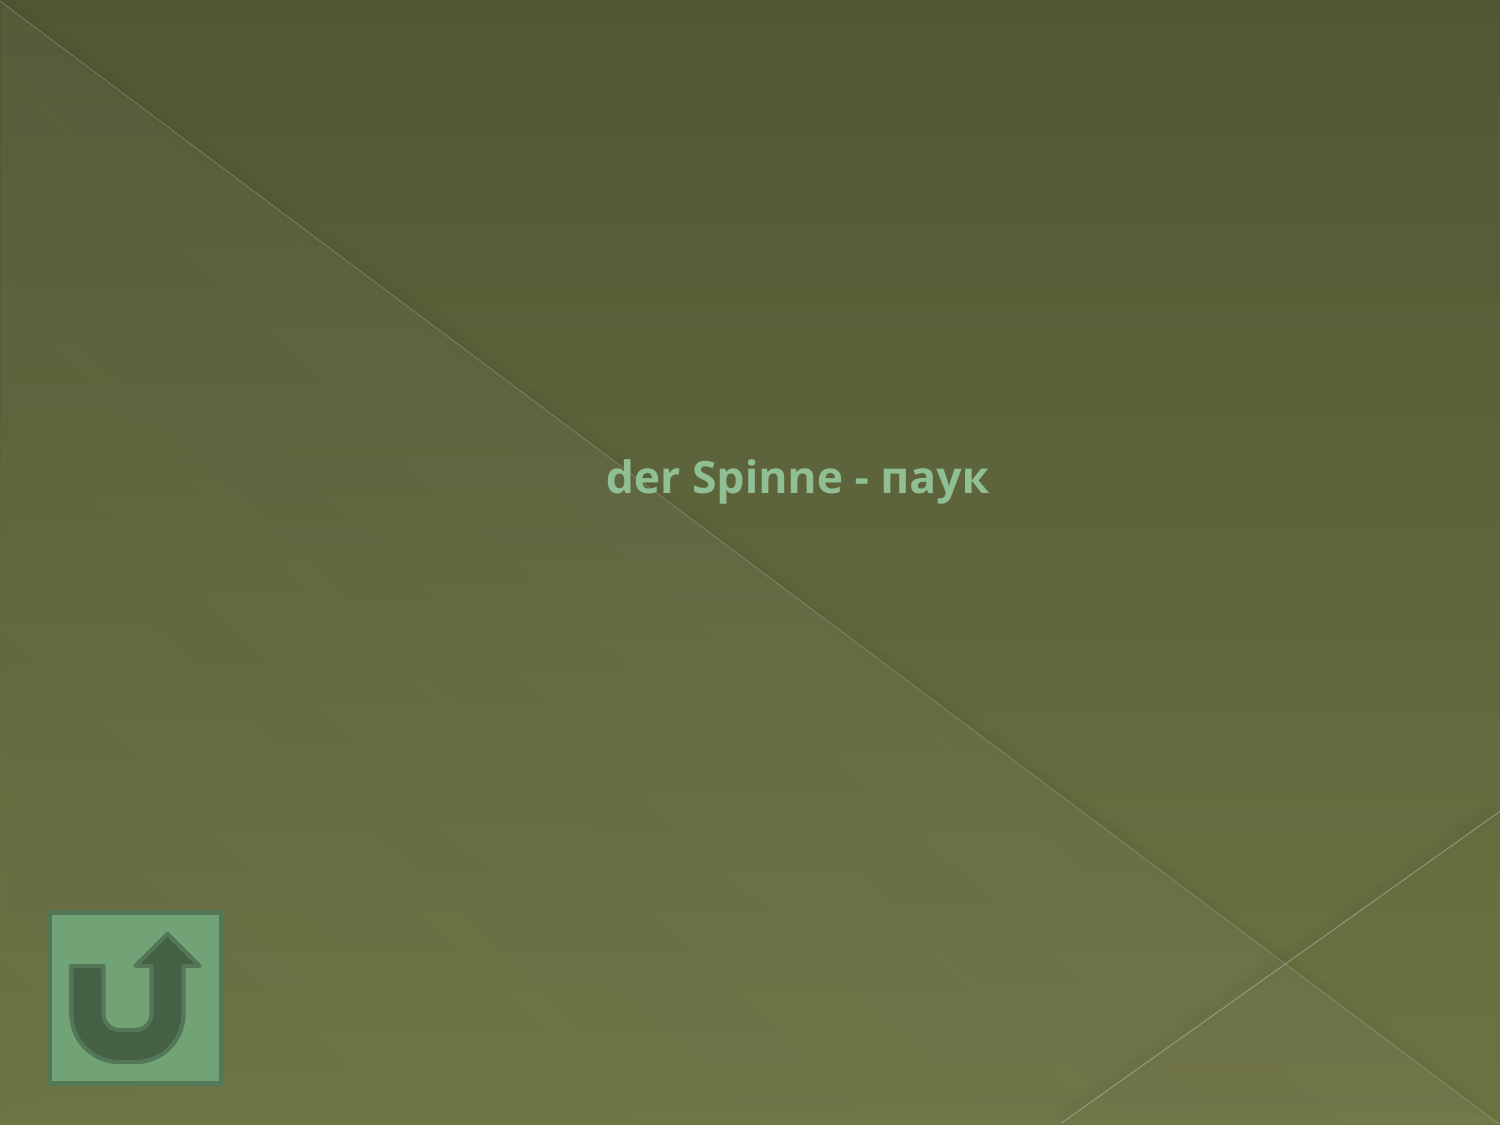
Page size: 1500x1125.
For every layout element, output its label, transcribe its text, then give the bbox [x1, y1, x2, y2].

text_box [48, 910, 223, 1086]
title der Spinne - паук [99, 387, 1450, 617]
